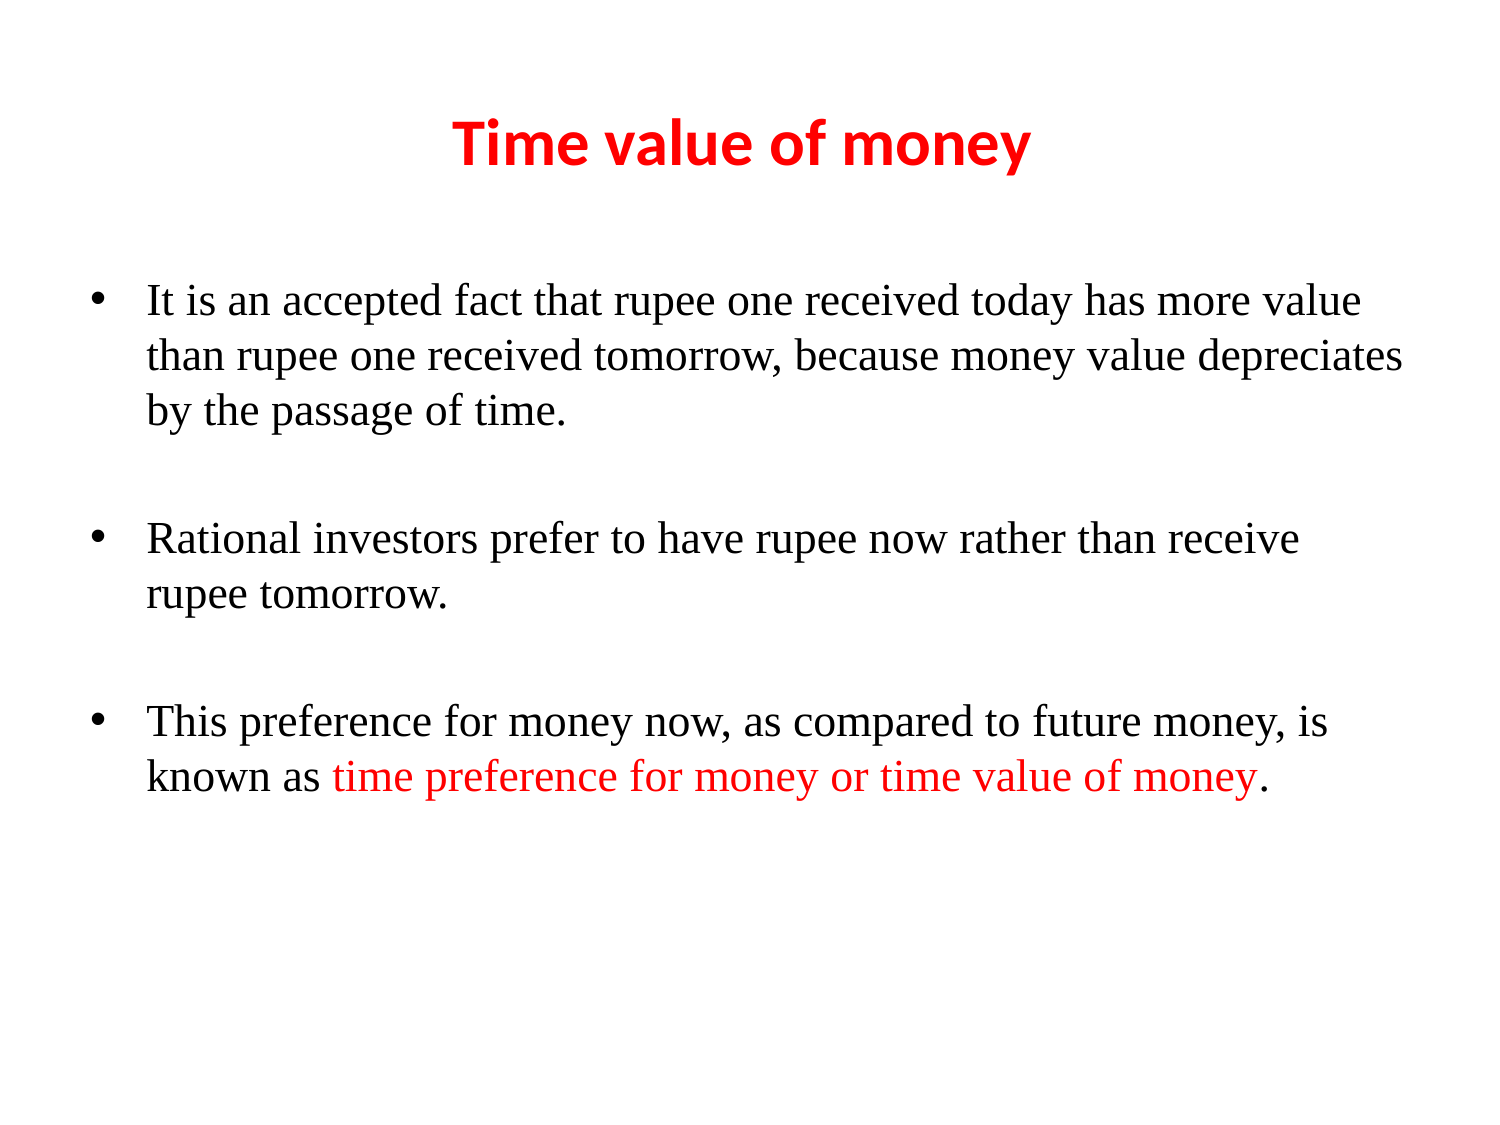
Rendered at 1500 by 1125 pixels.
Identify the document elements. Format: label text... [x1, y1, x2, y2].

title Time value of money [75, 45, 1425, 233]
list It is an accepted fact that rupee one received today has more value than rupee one received tomorrow, because money value depreciates by the passage of time. Rational investors prefer to have rupee now rather than receive rupee tomorrow. This preference for money now, as compared to future money, is known as time preference for money or time value of money. [75, 262, 1425, 1005]
